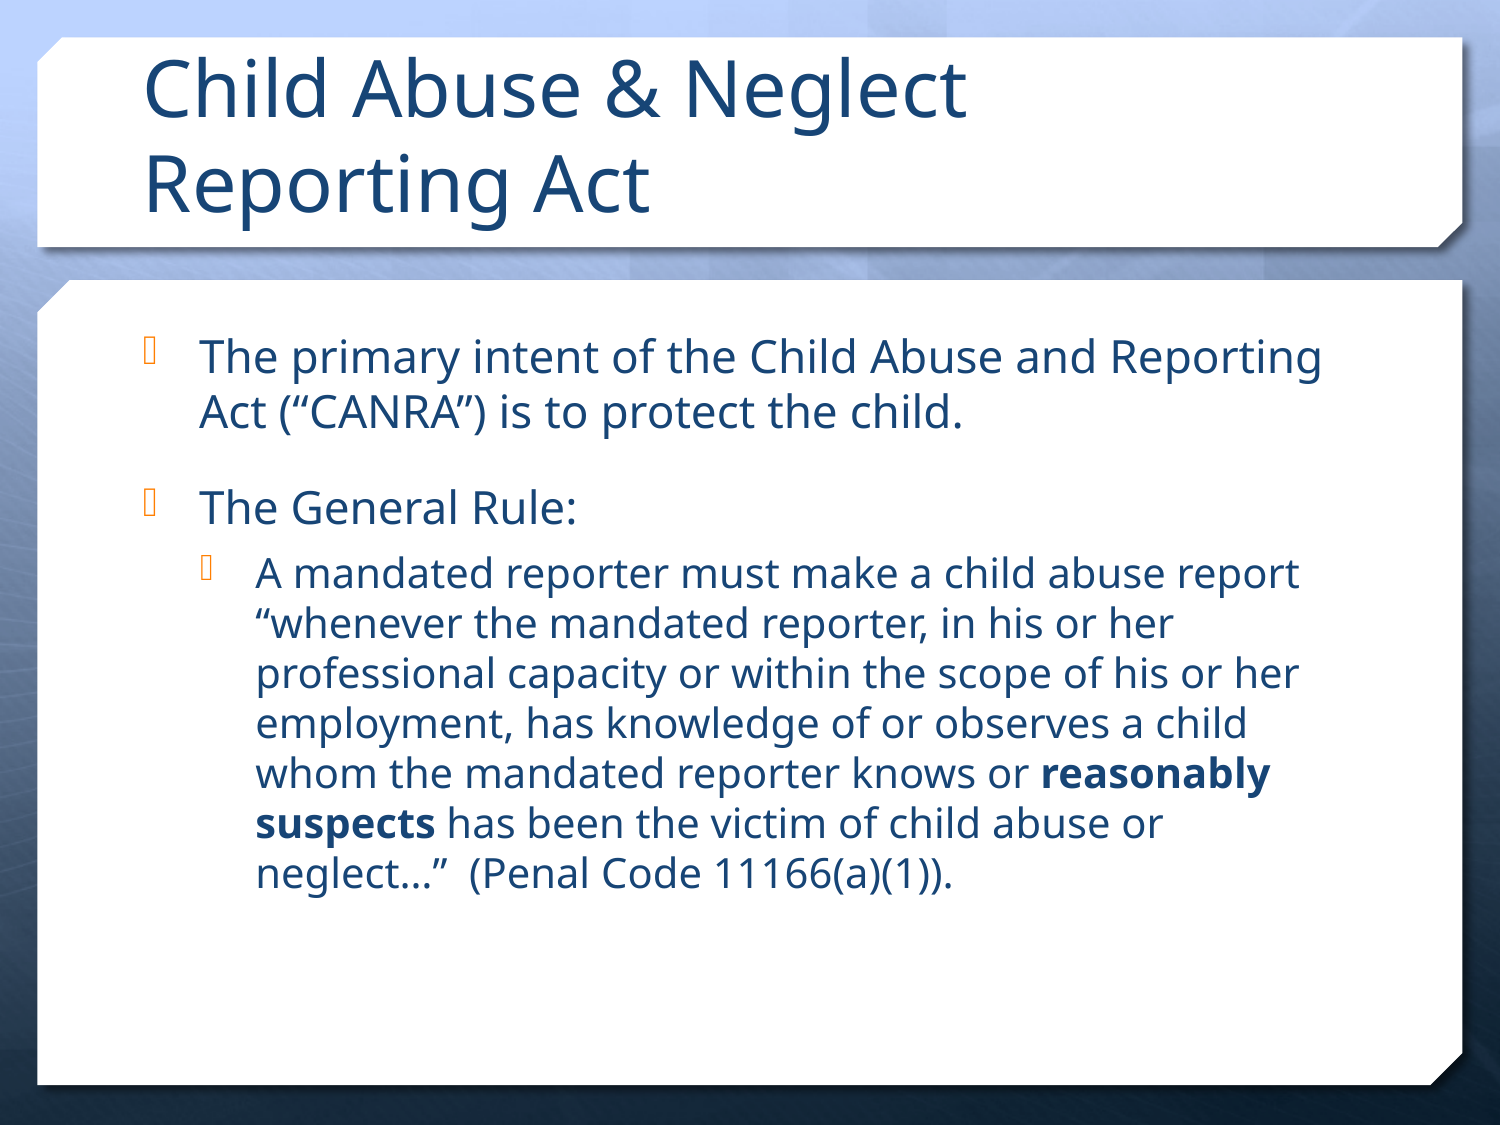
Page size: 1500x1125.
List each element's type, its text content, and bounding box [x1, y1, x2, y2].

title Child Abuse & Neglect Reporting Act [127, 48, 1372, 236]
list The primary intent of the Child Abuse and Reporting Act (“CANRA”) is to protect the child. The General Rule: A mandated reporter must make a child abuse report “whenever the mandated reporter, in his or her professional capacity or within the scope of his or her employment, has knowledge of or observes a child whom the mandated reporter knows or reasonably suspects has been the victim of child abuse or neglect…” (Penal Code 11166(a)(1)). [127, 319, 1372, 978]
